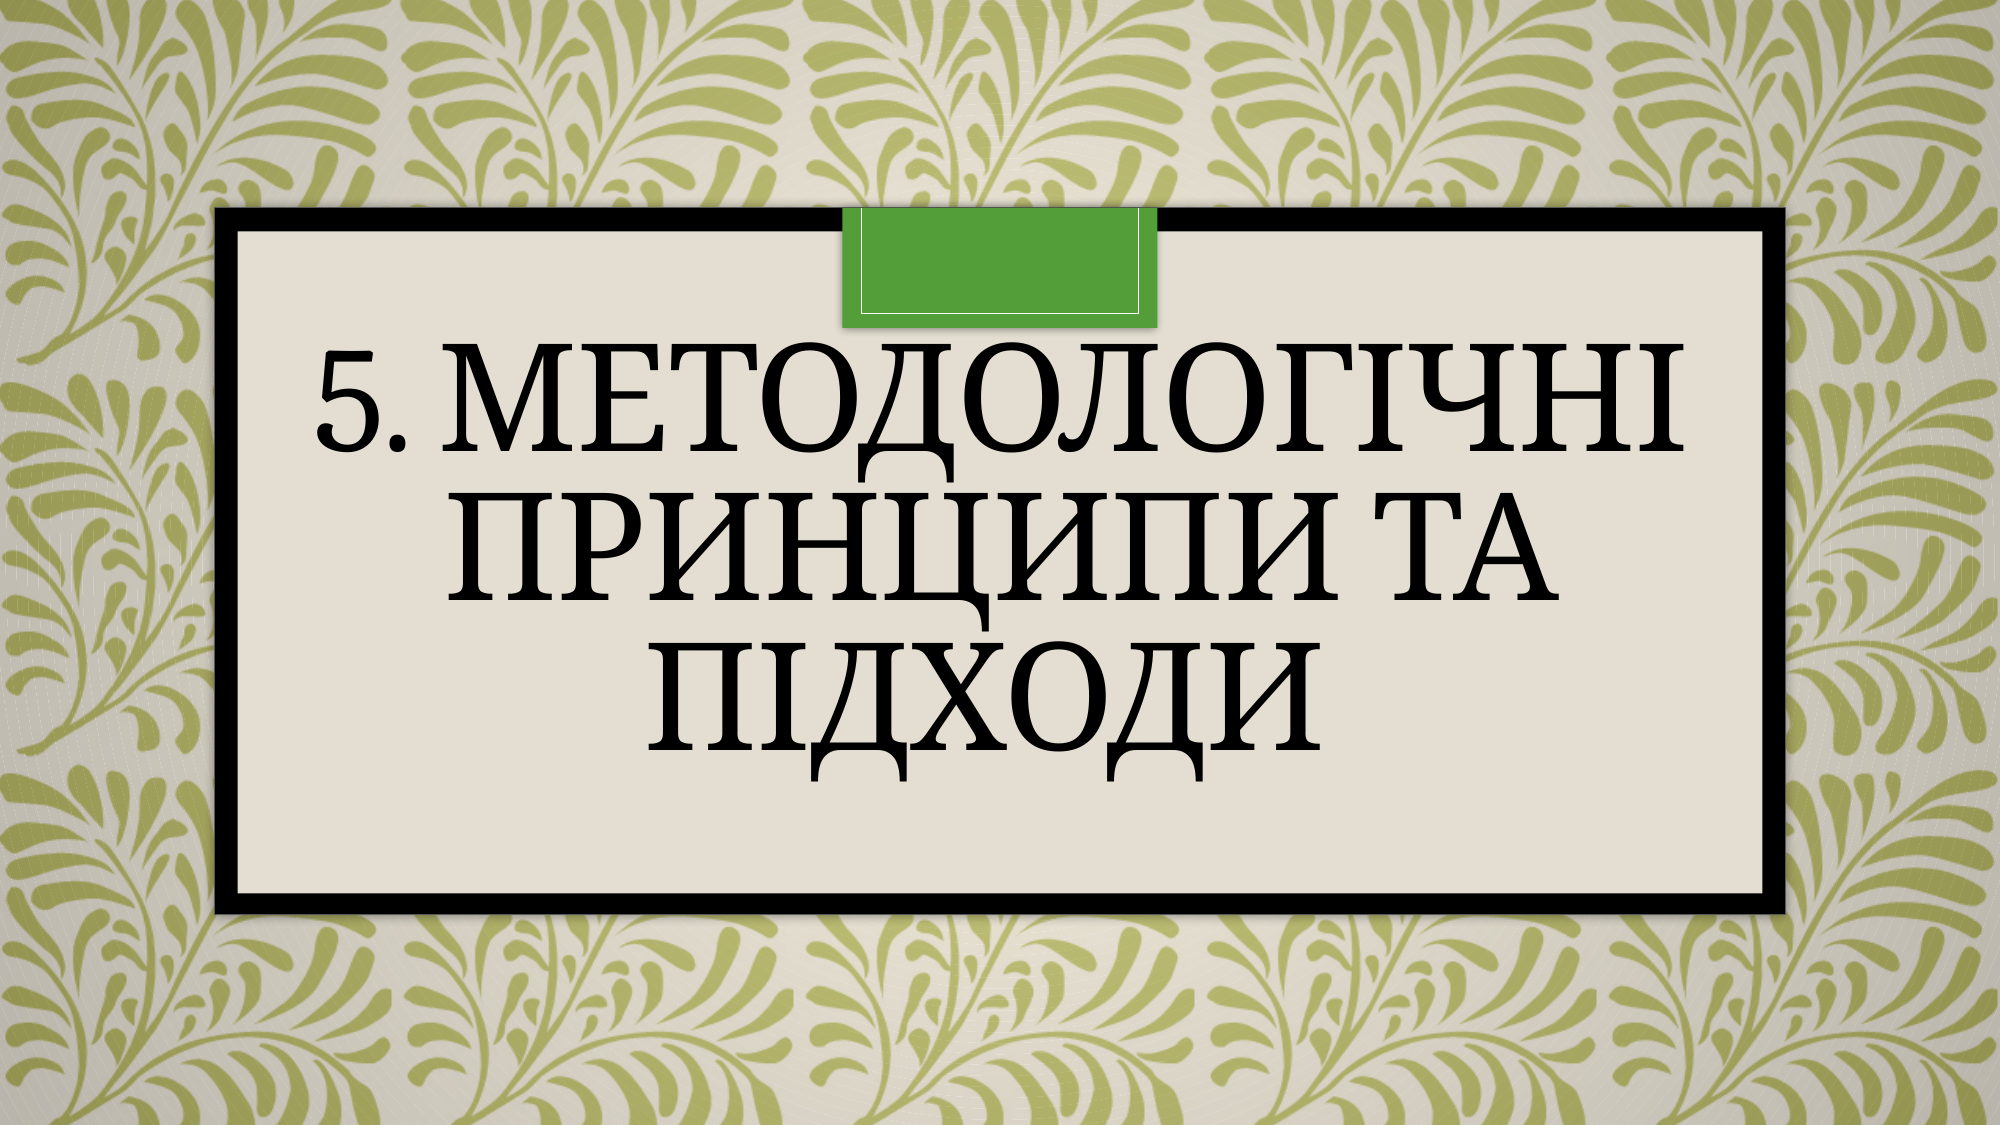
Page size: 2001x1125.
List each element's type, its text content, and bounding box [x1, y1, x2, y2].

title 5. Методологічні принципи та підходи [256, 343, 1745, 769]
